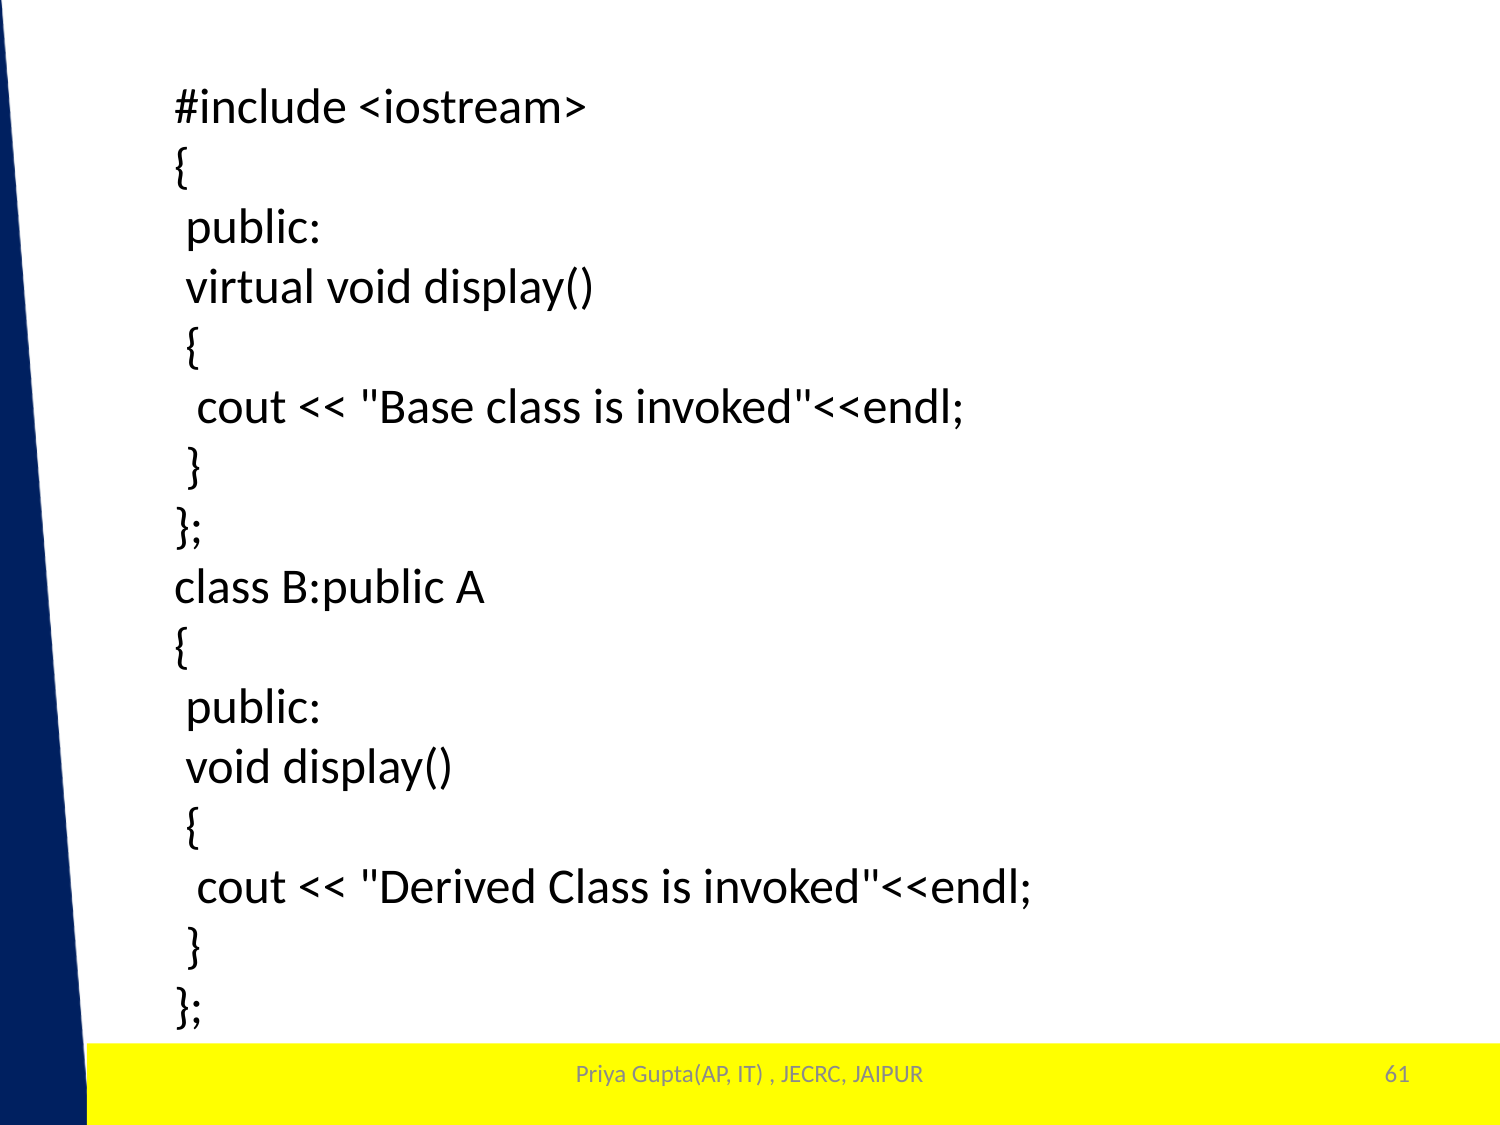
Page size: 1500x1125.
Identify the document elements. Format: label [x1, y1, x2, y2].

text_box [0, 0, 1500, 1125]
